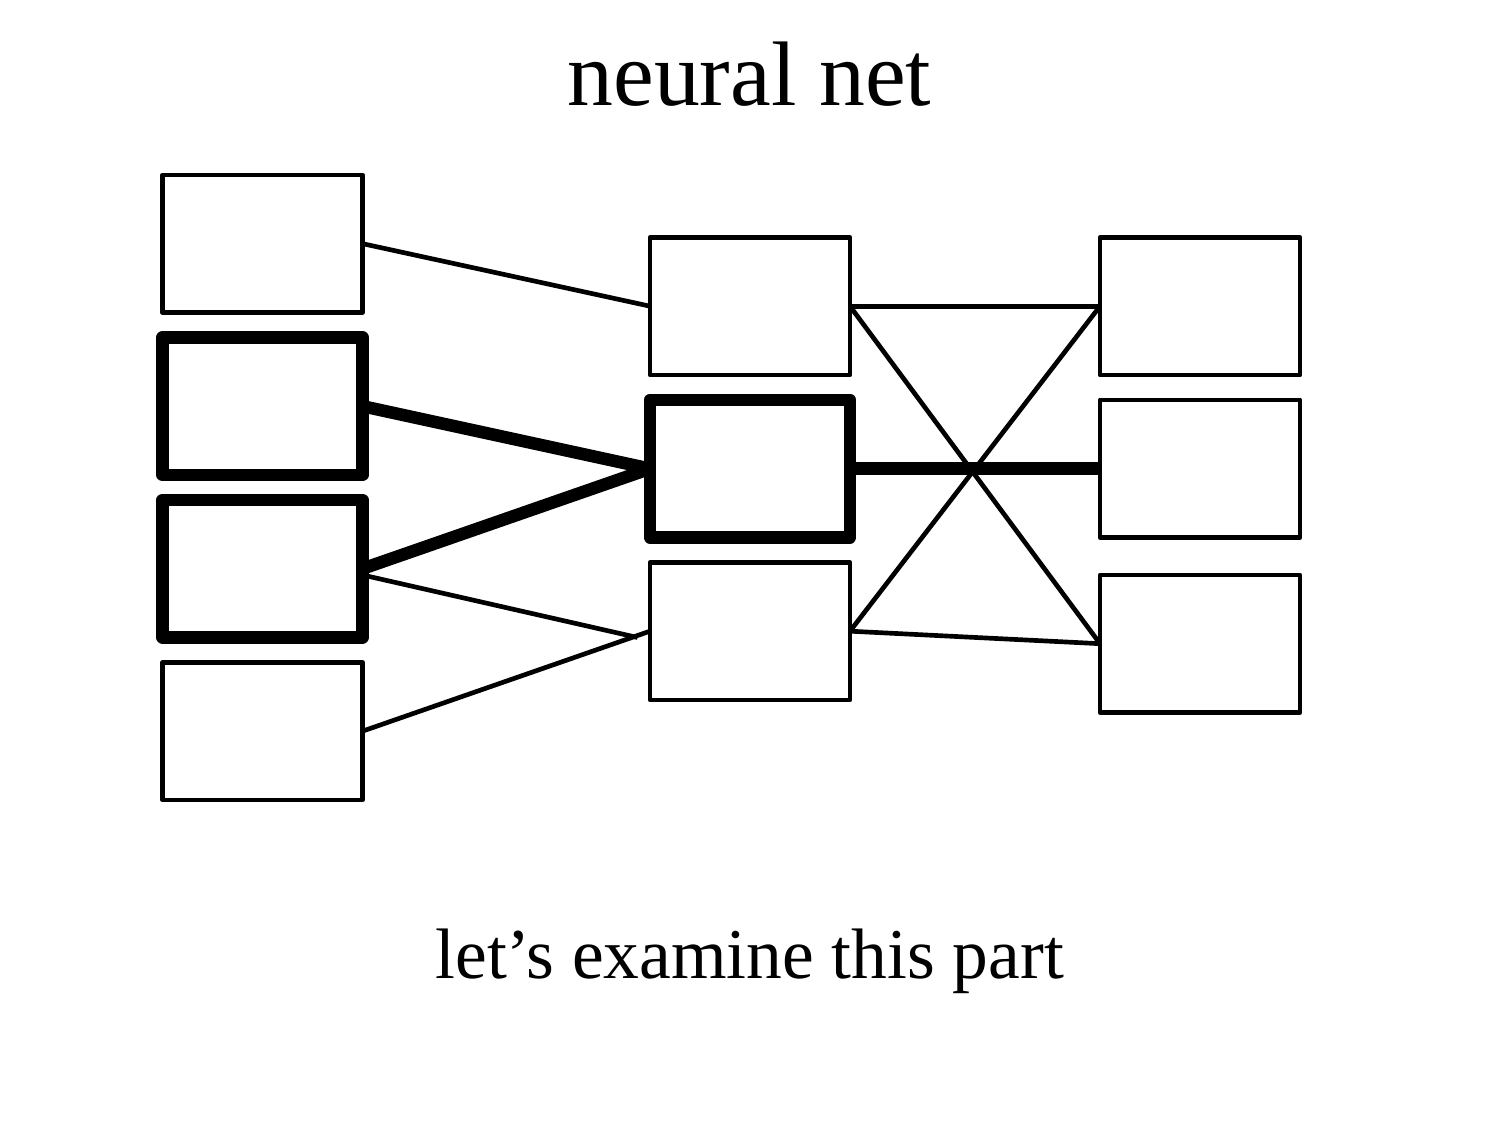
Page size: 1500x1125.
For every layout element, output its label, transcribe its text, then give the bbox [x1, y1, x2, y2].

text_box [362, 574, 638, 638]
text_box [1098, 235, 1302, 377]
text_box [1098, 573, 1302, 714]
text_box let’s examine this part [412, 874, 1088, 1025]
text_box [849, 638, 1101, 644]
text_box [648, 560, 852, 702]
text_box [160, 173, 365, 314]
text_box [362, 630, 651, 732]
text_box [362, 468, 651, 569]
text_box [648, 235, 852, 377]
text_box [1105, 398, 1302, 539]
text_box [362, 243, 651, 307]
text_box [160, 498, 359, 639]
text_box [849, 307, 1101, 632]
text_box [160, 335, 365, 477]
text_box [648, 398, 843, 539]
text_box neural net [0, 0, 1500, 138]
text_box [160, 660, 365, 802]
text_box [362, 405, 651, 468]
